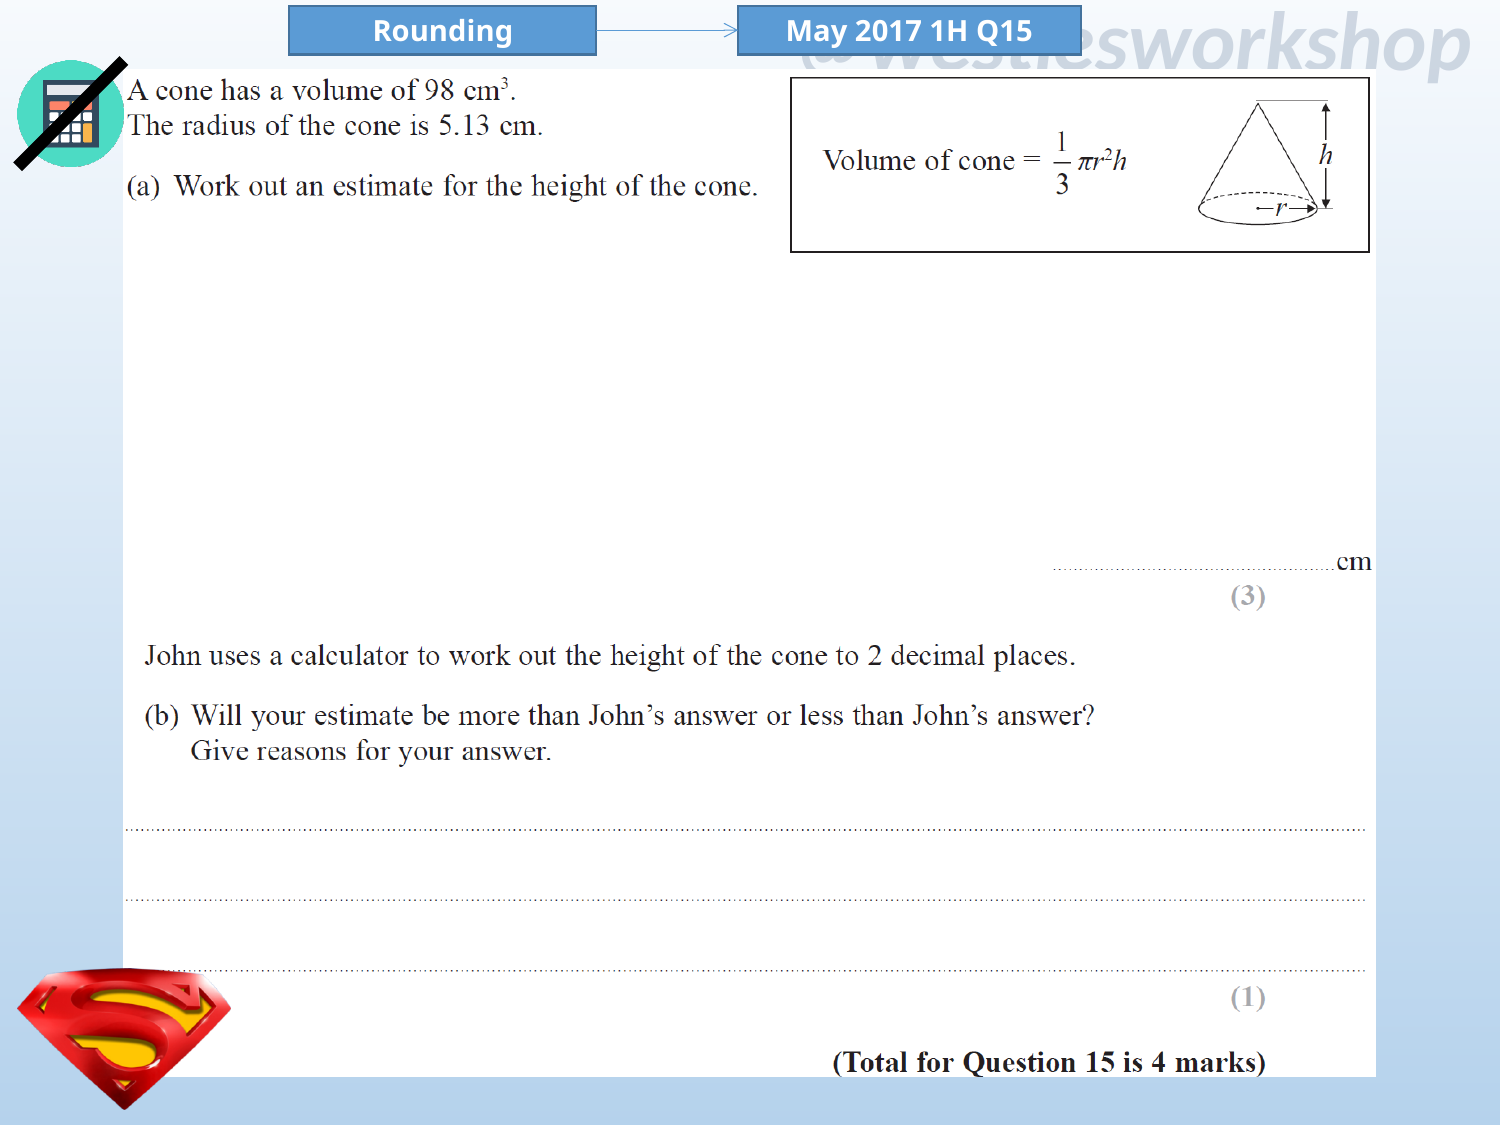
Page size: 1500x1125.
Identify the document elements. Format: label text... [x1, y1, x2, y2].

picture [17, 69, 1376, 1110]
text_box Rounding [288, 5, 597, 56]
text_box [17, 60, 124, 167]
text_box May 2017 1H Q15 [737, 5, 1082, 56]
